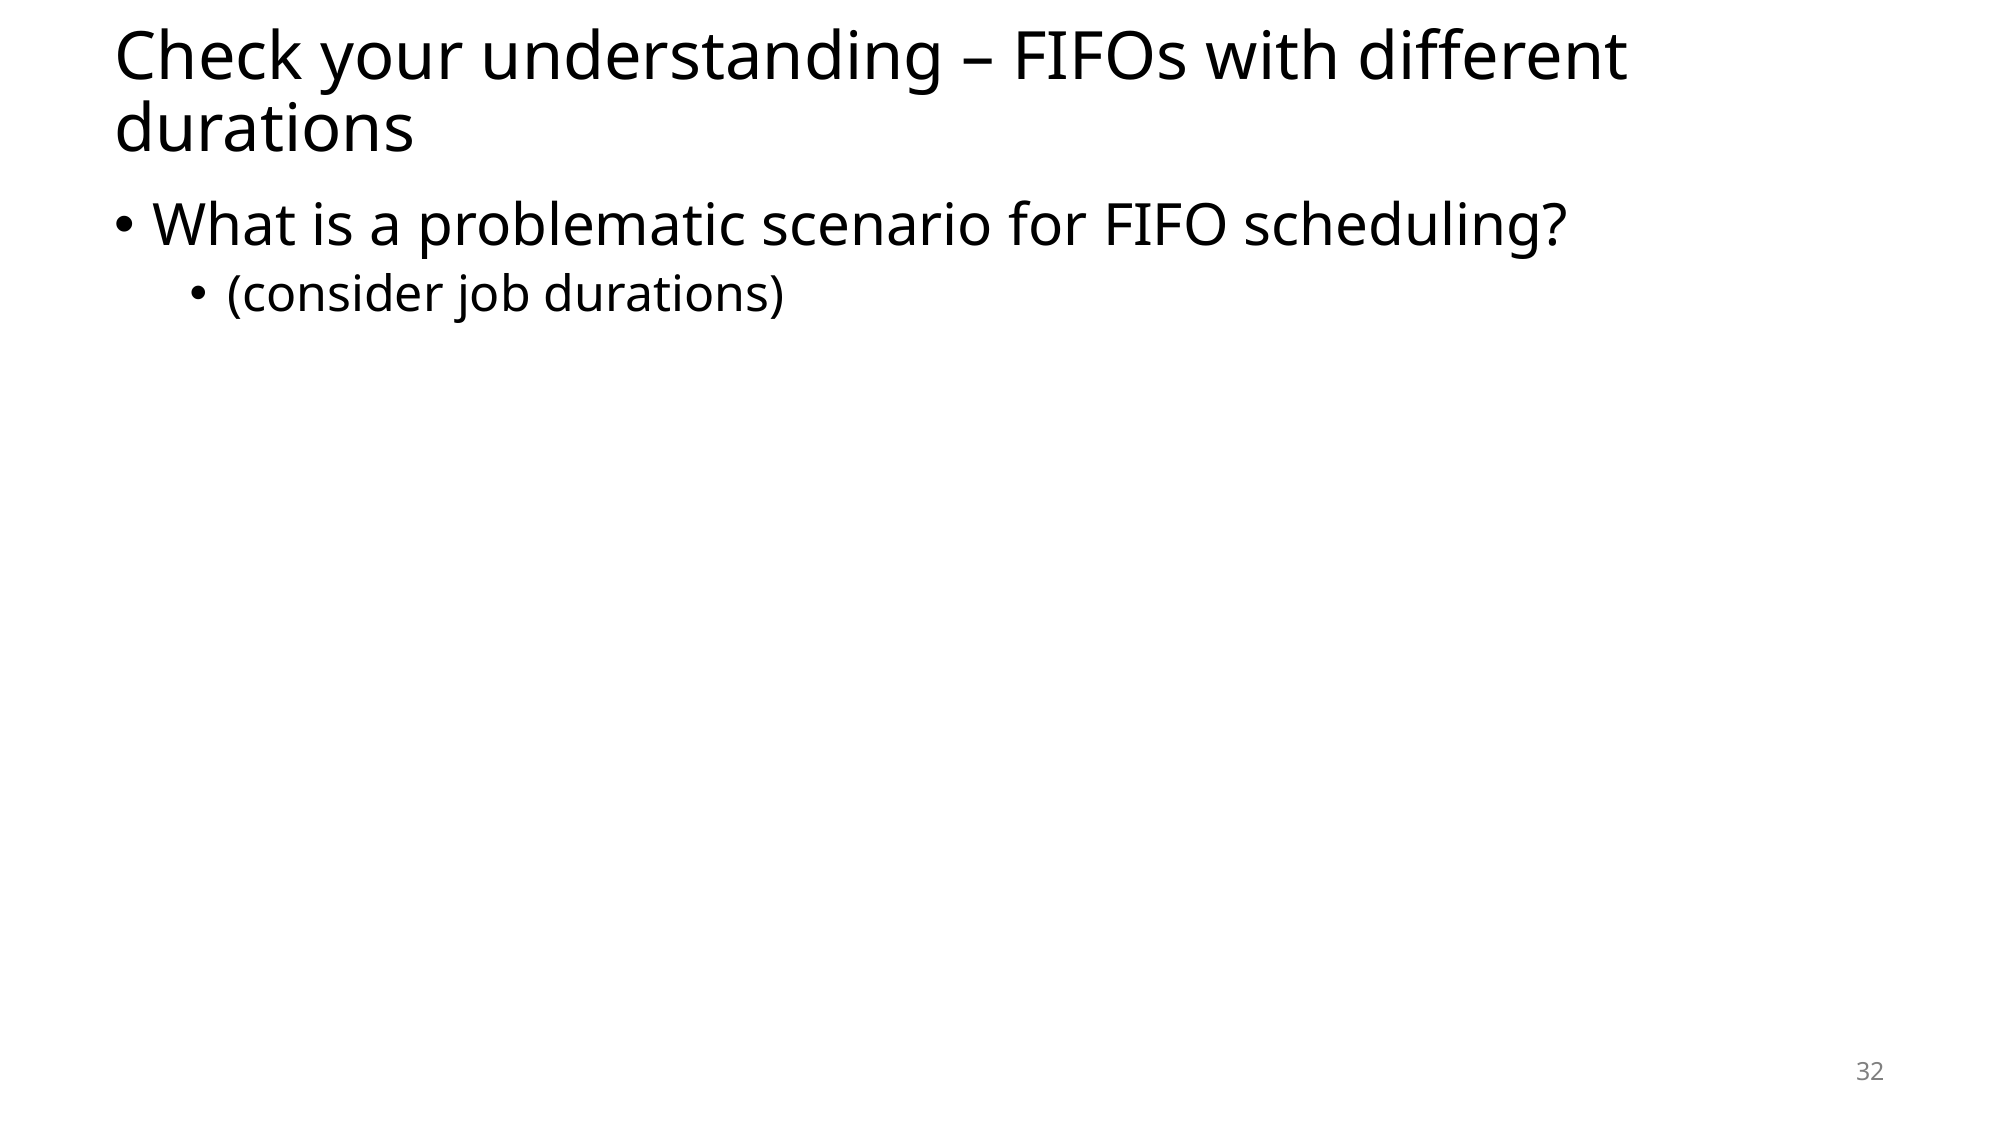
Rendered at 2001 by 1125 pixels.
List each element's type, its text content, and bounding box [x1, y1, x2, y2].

slide_number 32 [1749, 1042, 1900, 1103]
title Check your understanding – FIFOs with different durations [99, 37, 1900, 150]
list What is a problematic scenario for FIFO scheduling? (consider job durations) [99, 187, 1900, 1013]
